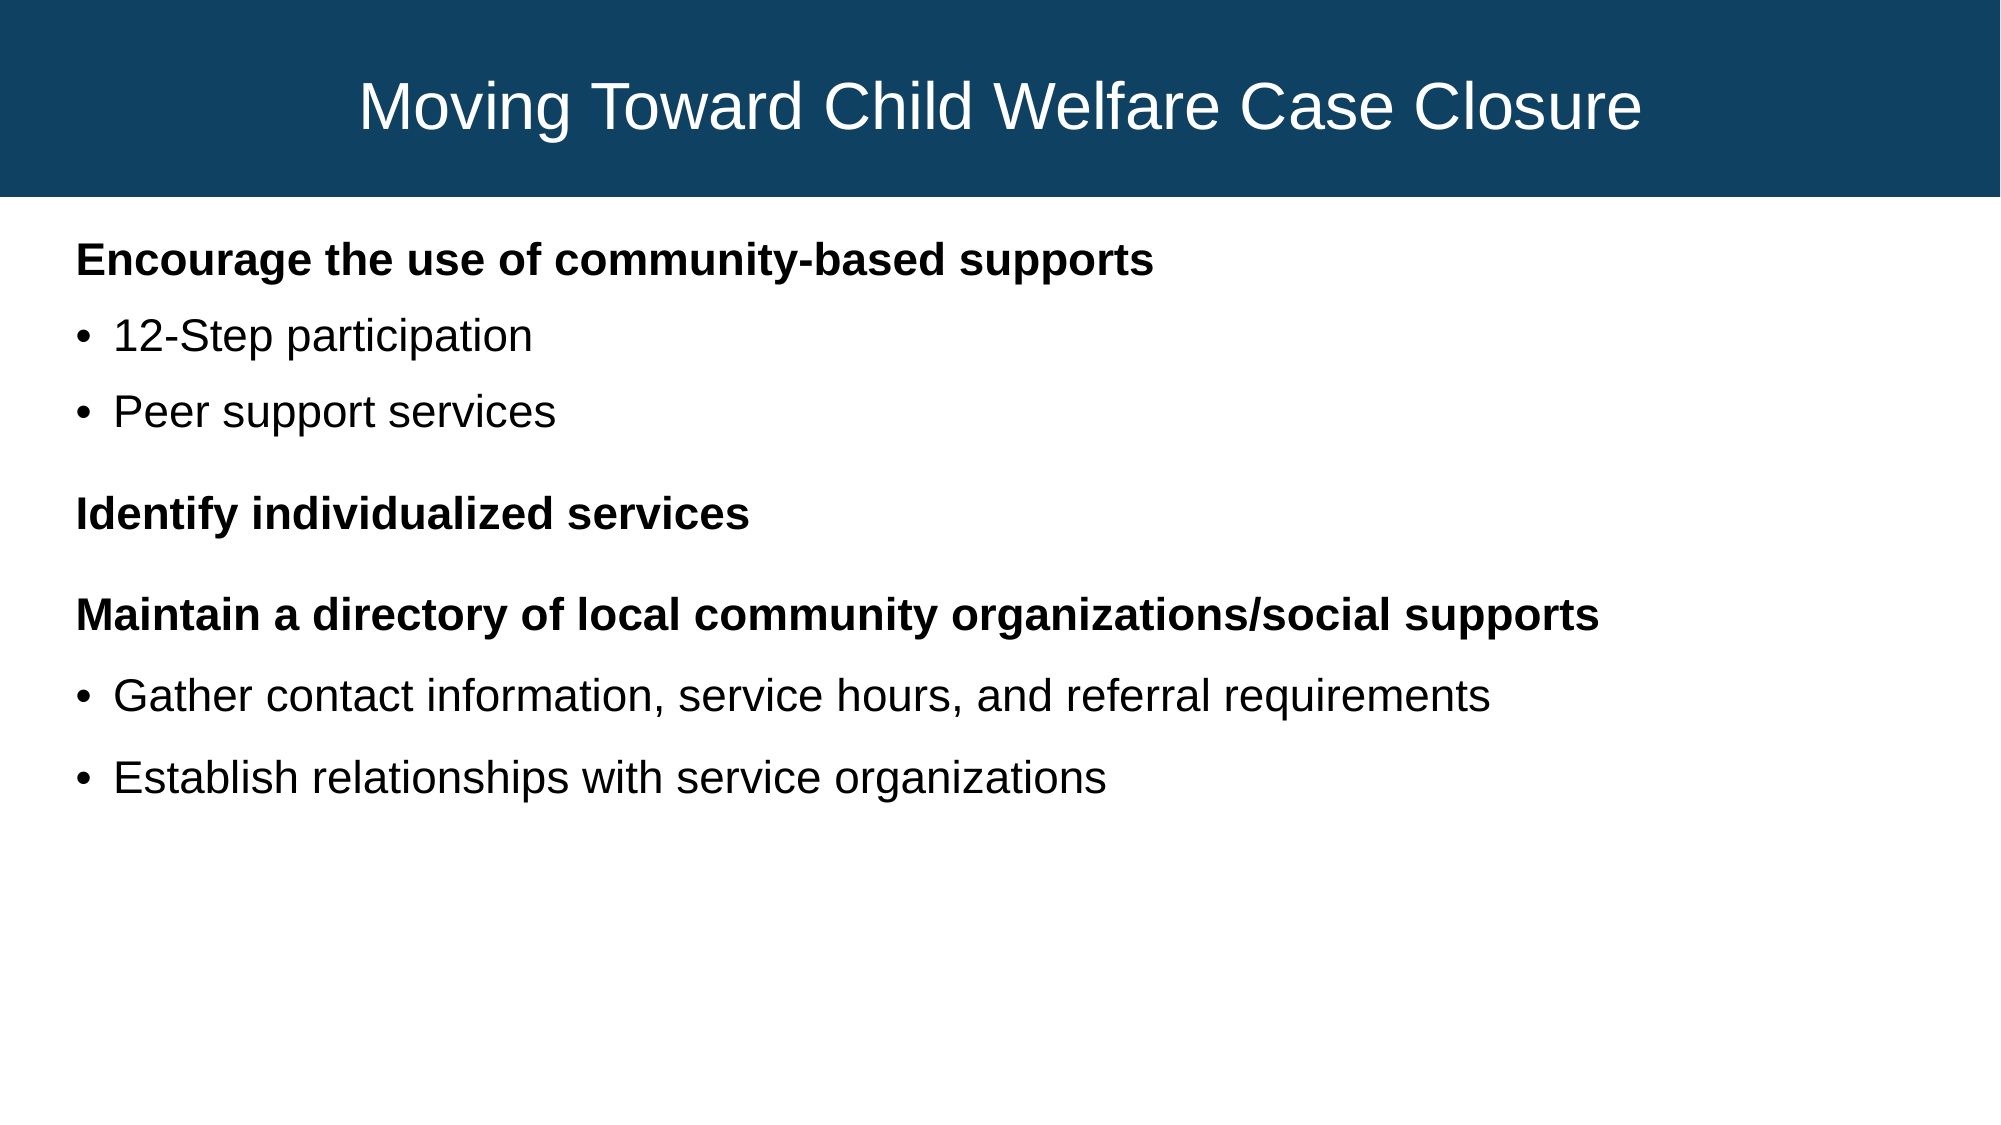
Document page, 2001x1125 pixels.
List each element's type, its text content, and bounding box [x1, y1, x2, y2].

list Encourage the use of community-based supports 12-Step participation Peer support services Identify individualized services Maintain a directory of local community organizations/social supports Gather contact information, service hours, and referral requirements Establish relationships with service organizations [60, 226, 1943, 1014]
title Moving Toward Child Welfare Case Closure [60, 8, 1943, 197]
